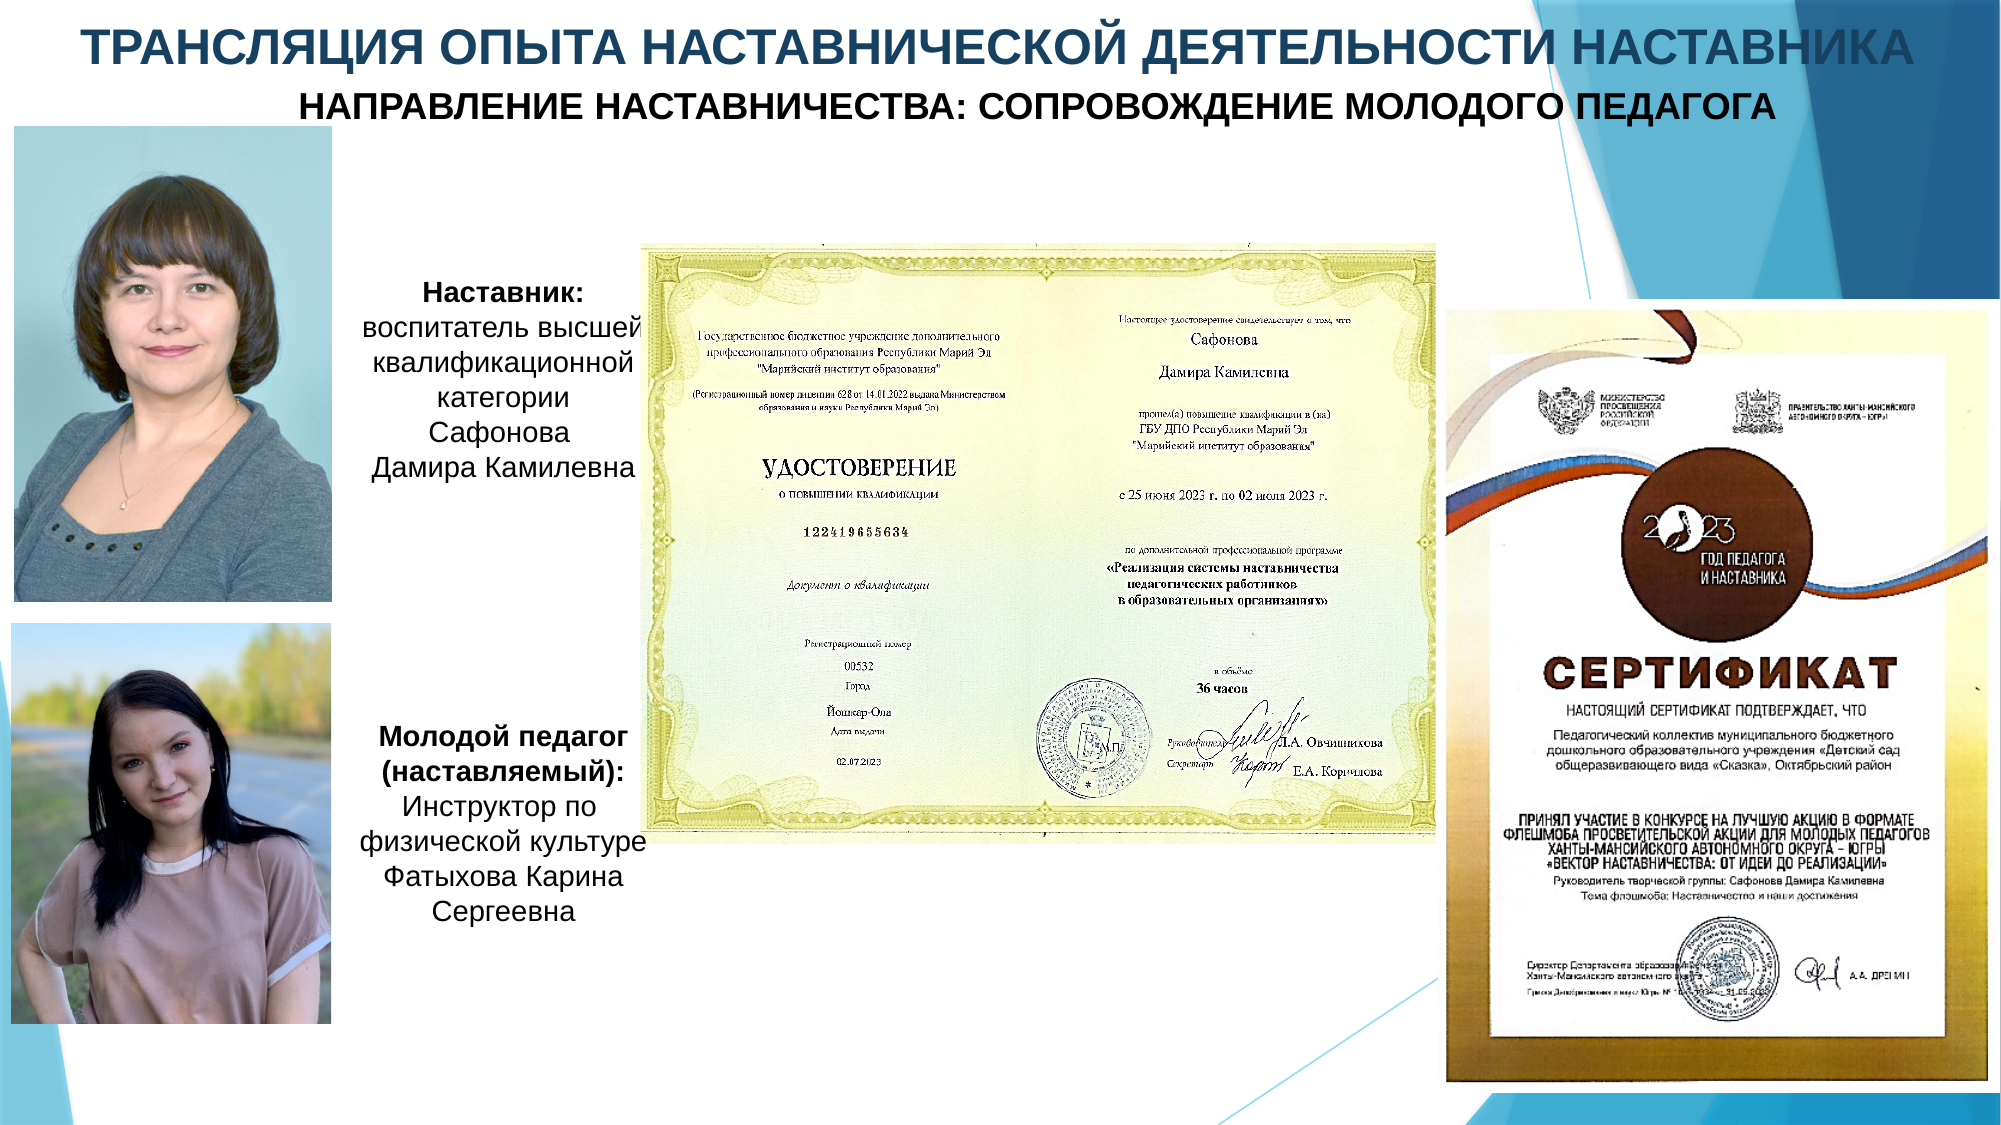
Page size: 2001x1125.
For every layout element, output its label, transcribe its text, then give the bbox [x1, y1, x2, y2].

text_box ТРАНСЛЯЦИЯ ОПЫТА НАСТАВНИЧЕСКОЙ ДЕЯТЕЛЬНОСТИ НАСТАВНИКА [65, 7, 1931, 83]
text_box НАПРАВЛЕНИЕ НАСТАВНИЧЕСТВА: СОПРОВОЖДЕНИЕ МОЛОДОГО ПЕДАГОГА [158, 74, 1918, 135]
picture [639, 242, 2000, 1094]
text_box Молодой педагог (наставляемый): Инструктор по физической культуре Фатыхова Карина Сергеевна [335, 709, 688, 935]
picture [13, 125, 332, 603]
text_box Наставник: воспитатель высшей квалификационной категории Сафонова Дамира Камилевна [337, 265, 635, 491]
picture [10, 622, 332, 1024]
